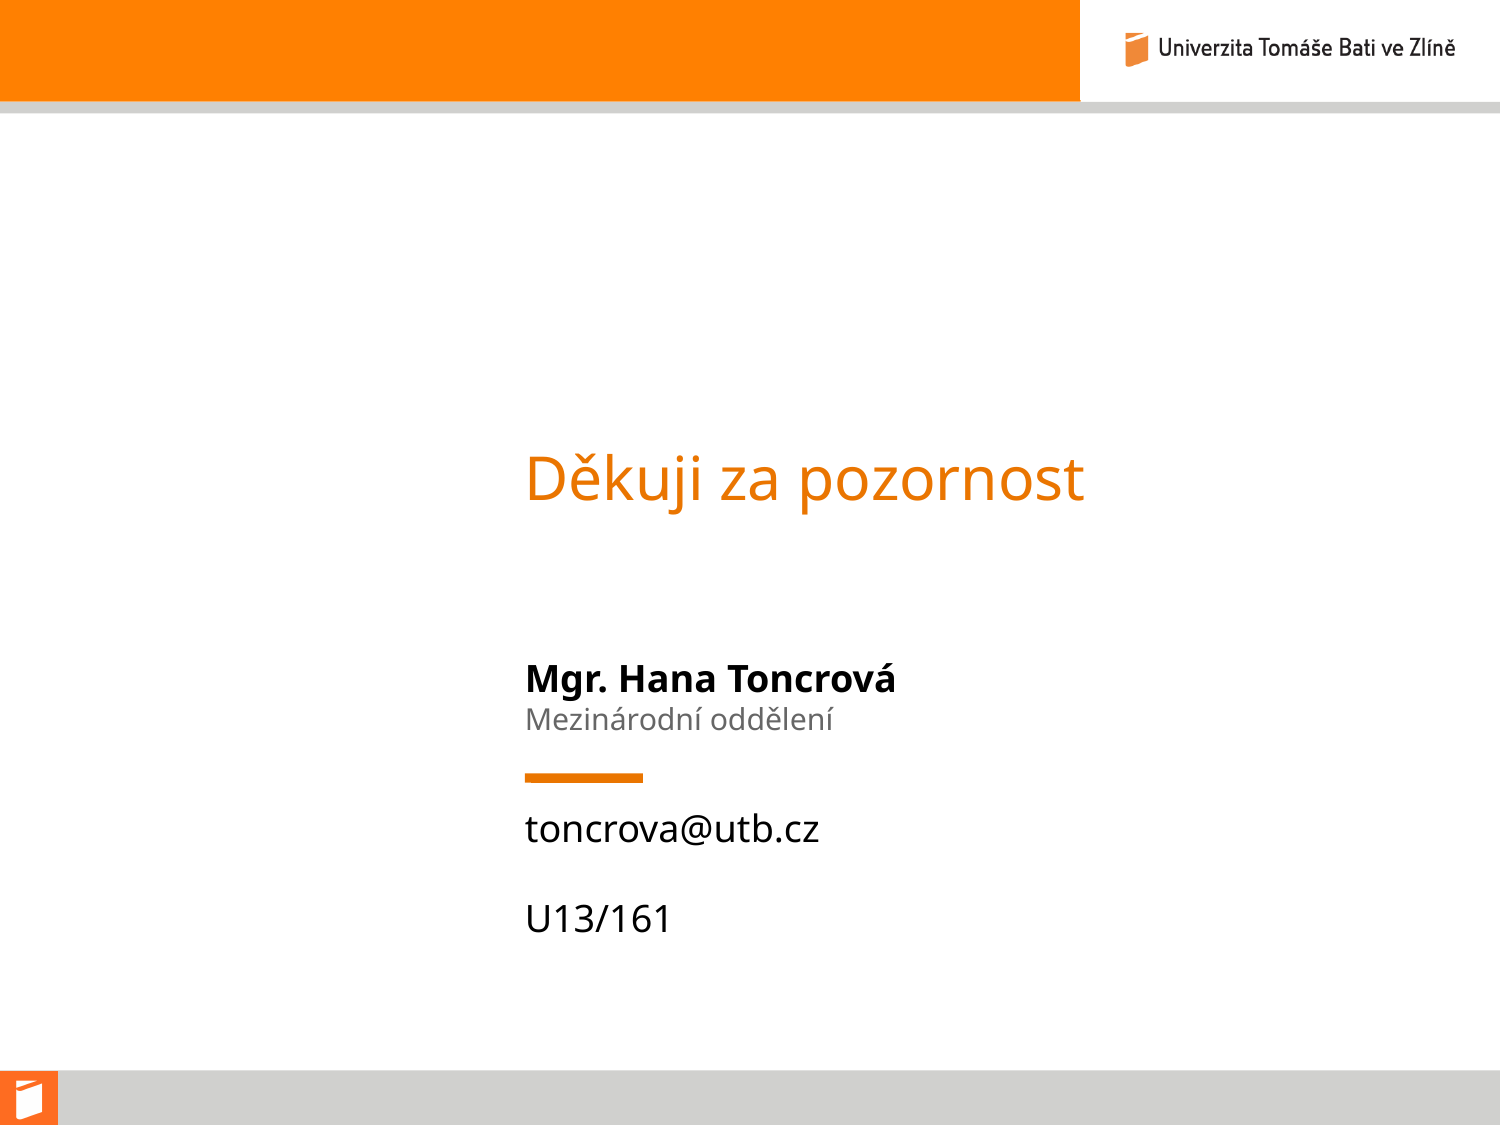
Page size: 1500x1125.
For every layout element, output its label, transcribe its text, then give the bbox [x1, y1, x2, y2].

text_box Děkuji za pozornost [524, 439, 1157, 513]
text_box toncrova@utb.cz U13/161 [524, 804, 1232, 941]
text_box Mgr. Hana Toncrová Mezinárodní oddělení [524, 654, 1232, 737]
picture [1080, 0, 1500, 100]
picture [0, 1071, 58, 1125]
